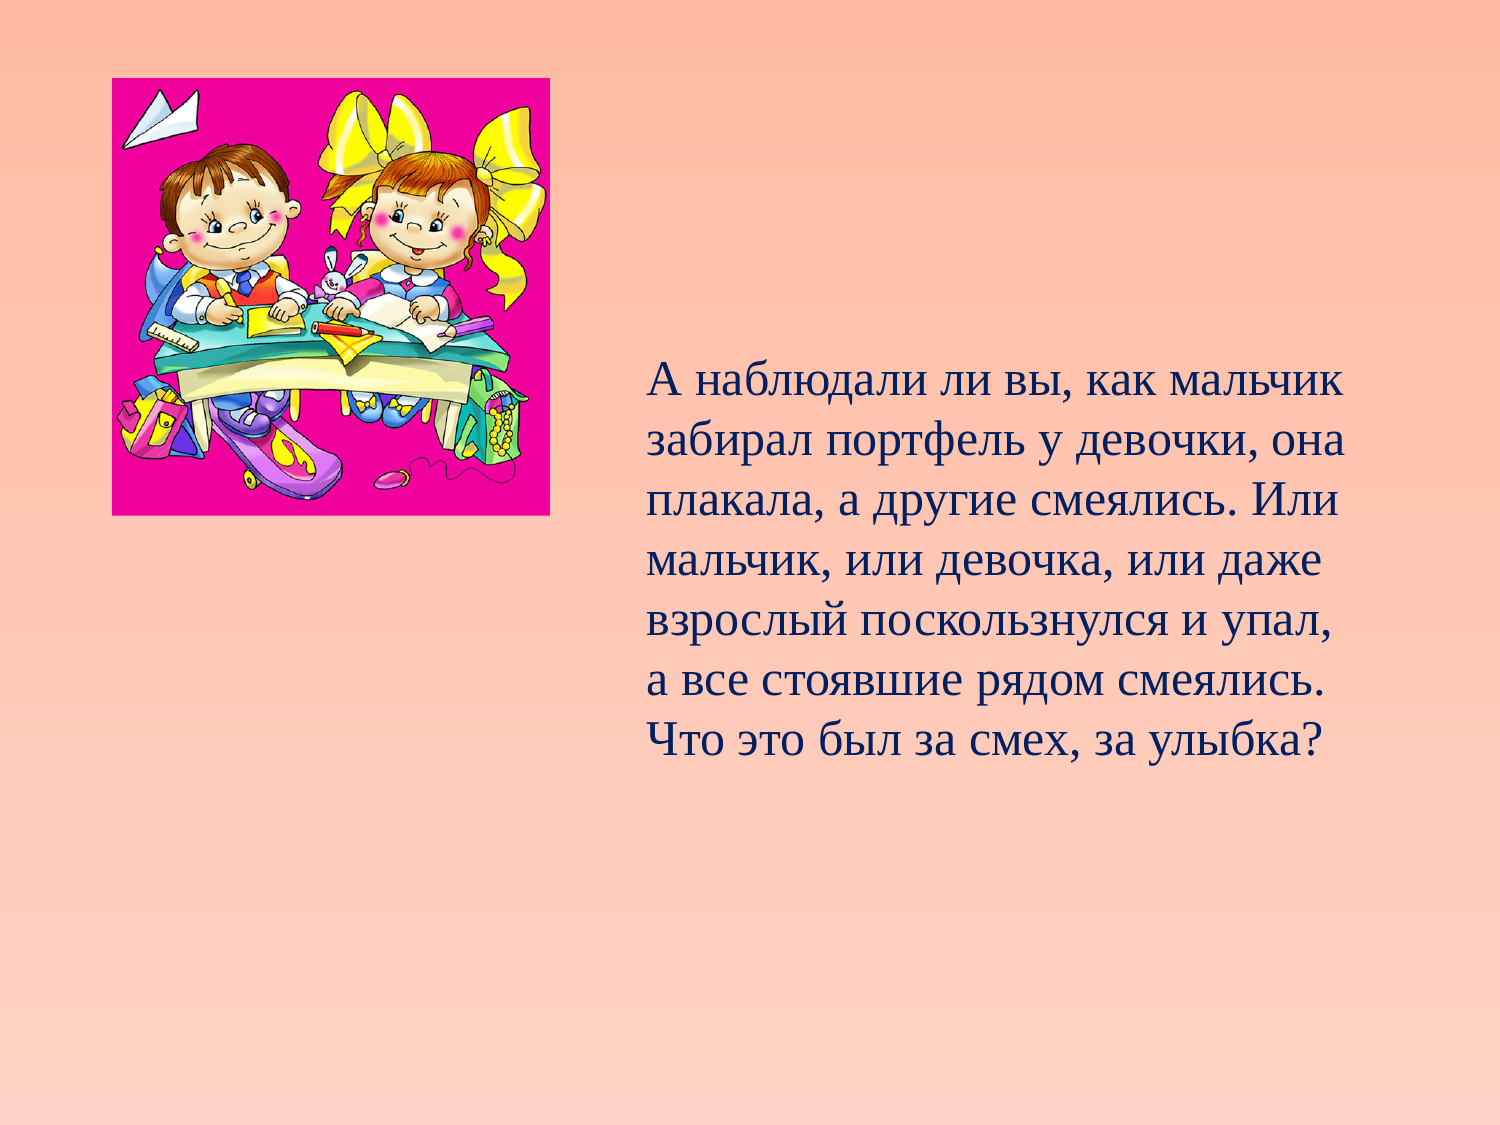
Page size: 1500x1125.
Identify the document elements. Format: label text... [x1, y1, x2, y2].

text_box А наблюдали ли вы, как мальчик забирал портфель у девочки, она плакала, а другие смеялись. Или мальчик, или девочка, или даже взрослый поскользнулся и упал, а все стоявшие рядом смеялись. Что это был за смех, за улыбка? [631, 338, 1382, 773]
picture [111, 77, 550, 516]
